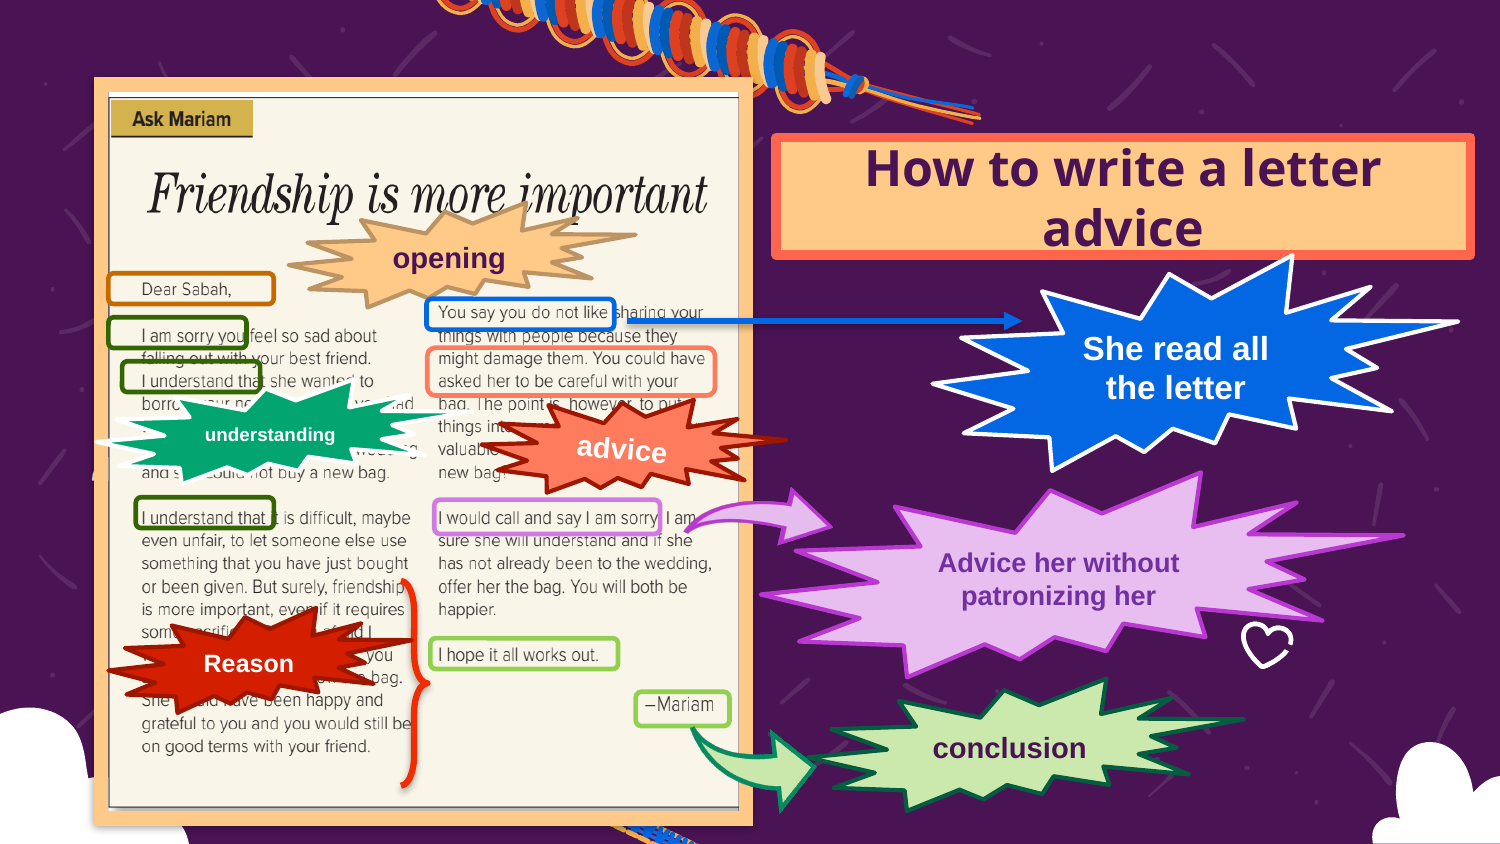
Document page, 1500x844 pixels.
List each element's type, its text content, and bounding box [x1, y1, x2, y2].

text_box conclusion [831, 676, 1247, 813]
text_box Advice her without patronizing her [796, 470, 1406, 680]
title How to write a letter advice [774, 136, 1473, 257]
text_box She read all the letter [930, 253, 1461, 473]
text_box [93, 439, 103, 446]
picture [108, 91, 855, 844]
